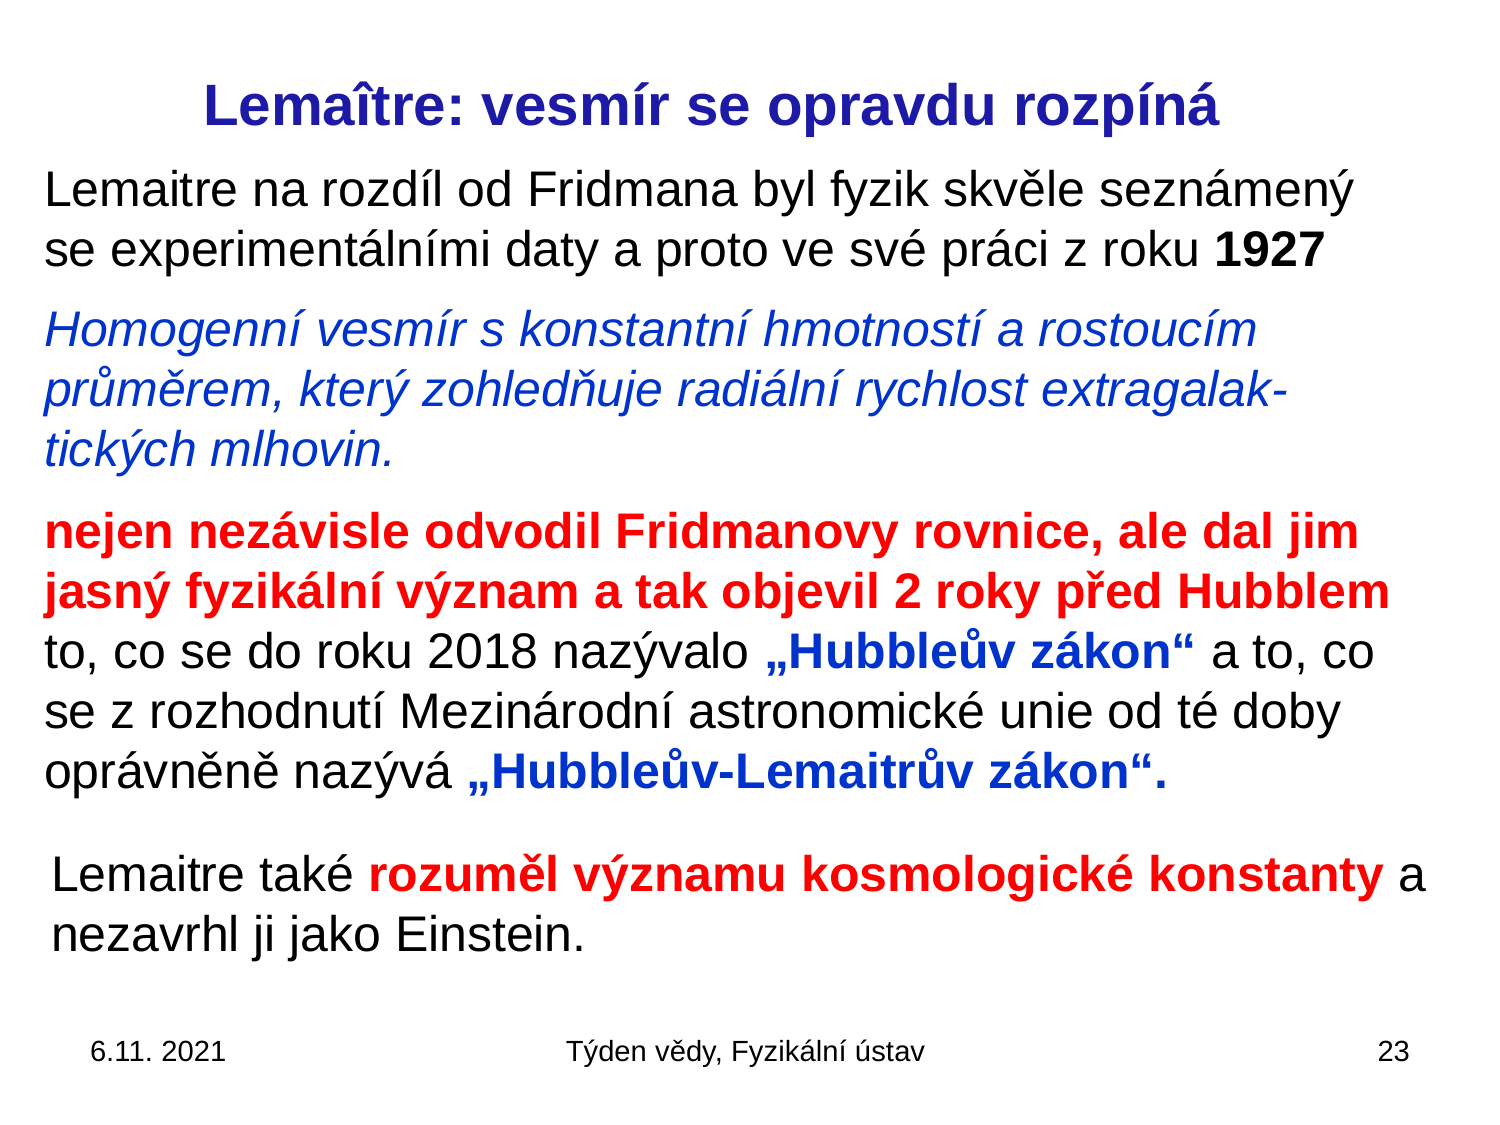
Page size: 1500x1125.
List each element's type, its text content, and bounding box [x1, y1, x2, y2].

text_box Lemaitre také rozuměl významu kosmologické konstanty a nezavrhl ji jako Einstein. [36, 834, 1459, 969]
text_box nejen nezávisle odvodil Fridmanovy rovnice, ale dal jim jasný fyzikální význam a tak objevil 2 roky před Hubblem to, co se do roku 2018 nazývalo „Hubbleův zákon“ a to, co se z rozhodnutí Mezinárodní astronomické unie od té doby oprávněně nazývá „Hubbleův-Lemaitrův zákon“. [29, 491, 1436, 807]
text_box Lemaître: vesmír se opravdu rozpíná [188, 54, 1237, 145]
slide_number 6.11. 2021 [75, 1024, 425, 1103]
slide_number 23 [1074, 1024, 1425, 1103]
text_box Lemaitre na rozdíl od Fridmana byl fyzik skvěle seznámený se experimentálními daty a proto ve své práci z roku 1927 Homogenní vesmír s konstantní hmotností a rostoucím průměrem, který zohledňuje radiální rychlost extragalak-tických mlhovin. [29, 148, 1436, 484]
footer Týden vědy, Fyzikální ústav [512, 1024, 988, 1103]
